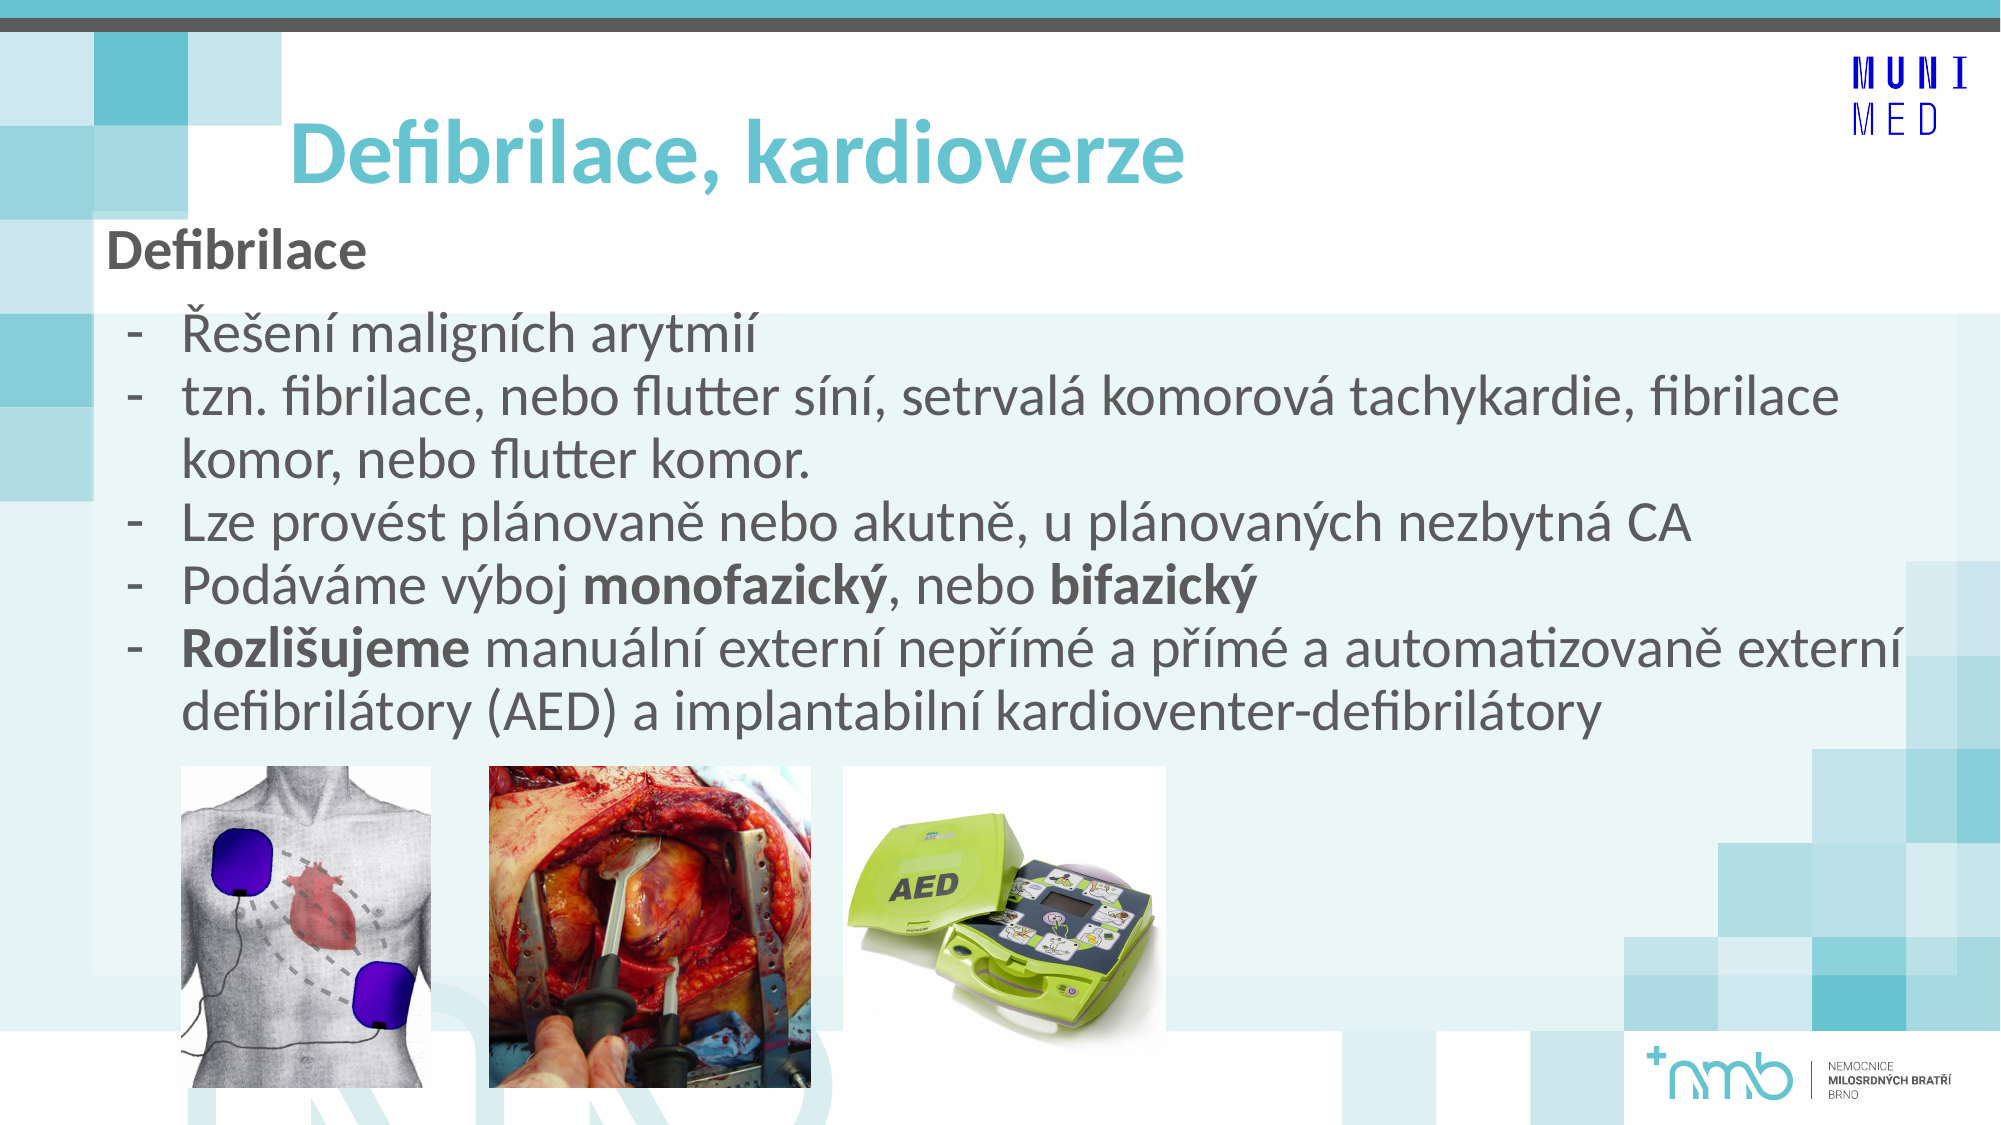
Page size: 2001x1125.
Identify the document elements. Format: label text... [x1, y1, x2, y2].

picture [843, 766, 1166, 1089]
picture [181, 766, 431, 1089]
list Defibrilace Řešení maligních arytmií tzn. fibrilace, nebo flutter síní, setrvalá komorová tachykardie, fibrilace komor, nebo flutter komor. Lze provést plánovaně nebo akutně, u plánovaných nezbytná CA Podáváme výboj monofazický, nebo bifazický Rozlišujeme manuální externí nepřímé a přímé a automatizovaně externí defibrilátory (AED) a implantabilní kardioventer-defibrilátory [91, 211, 1957, 976]
picture [489, 766, 811, 1089]
title Defibrilace, kardioverze [274, 33, 1984, 212]
